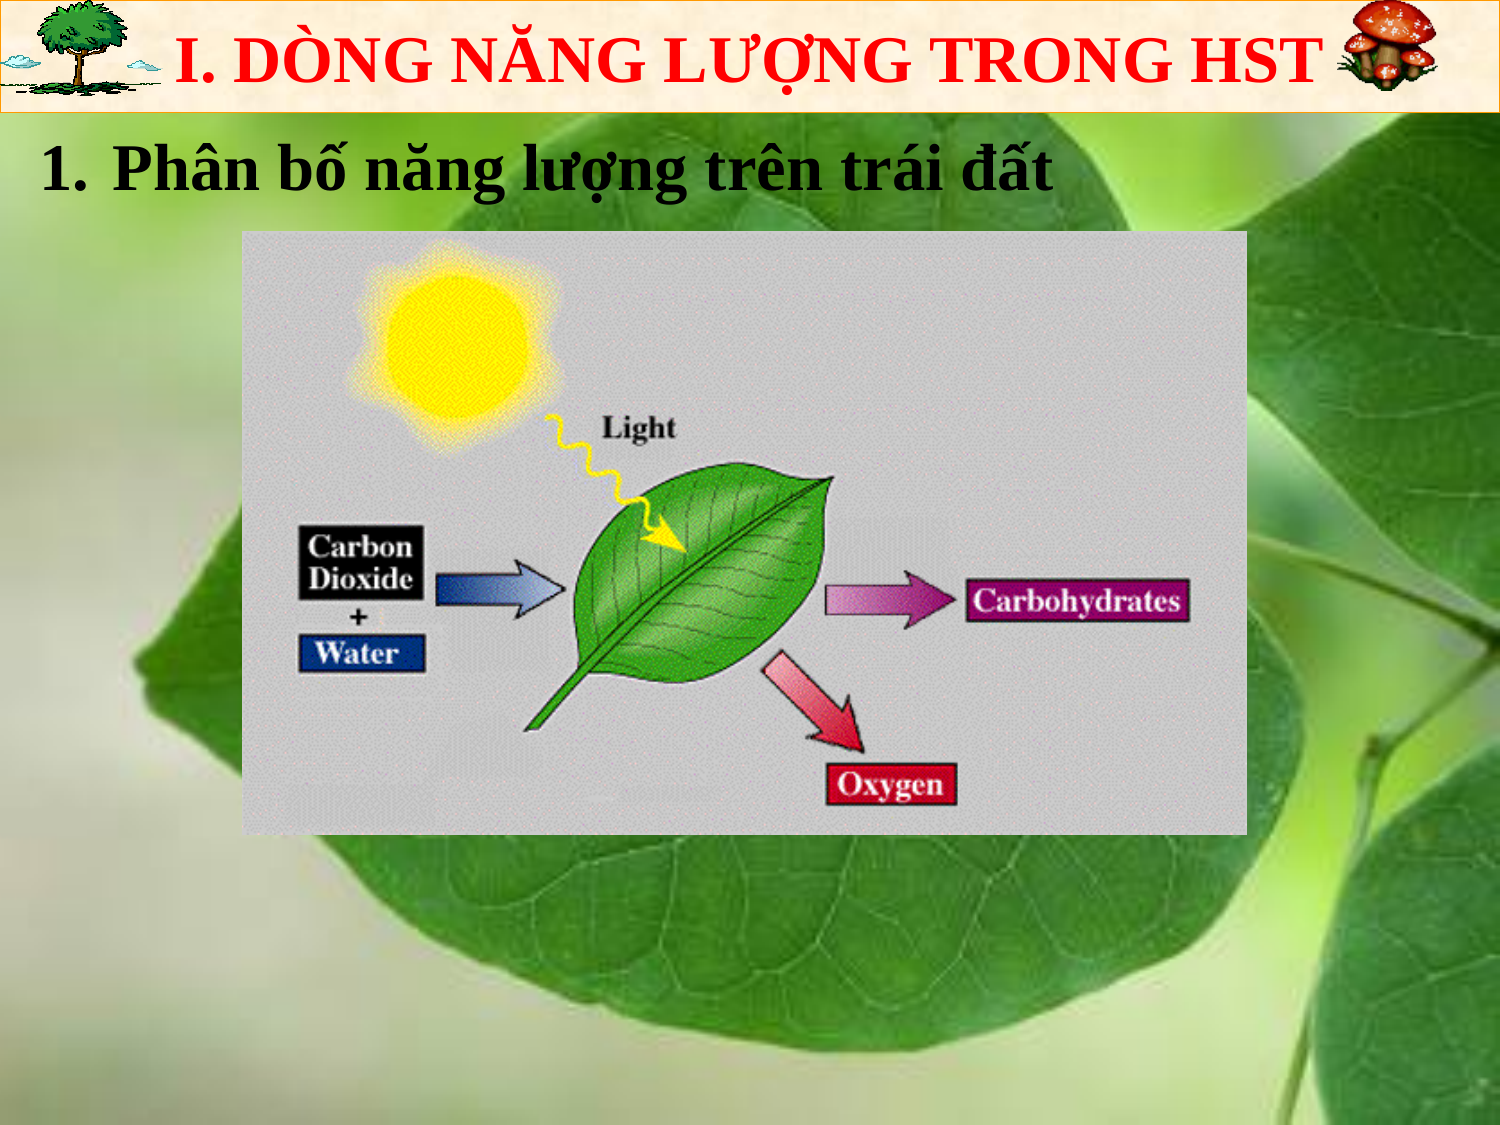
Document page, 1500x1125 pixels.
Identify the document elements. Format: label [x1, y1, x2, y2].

text_box [0, 0, 1500, 113]
picture [0, 113, 1500, 1125]
